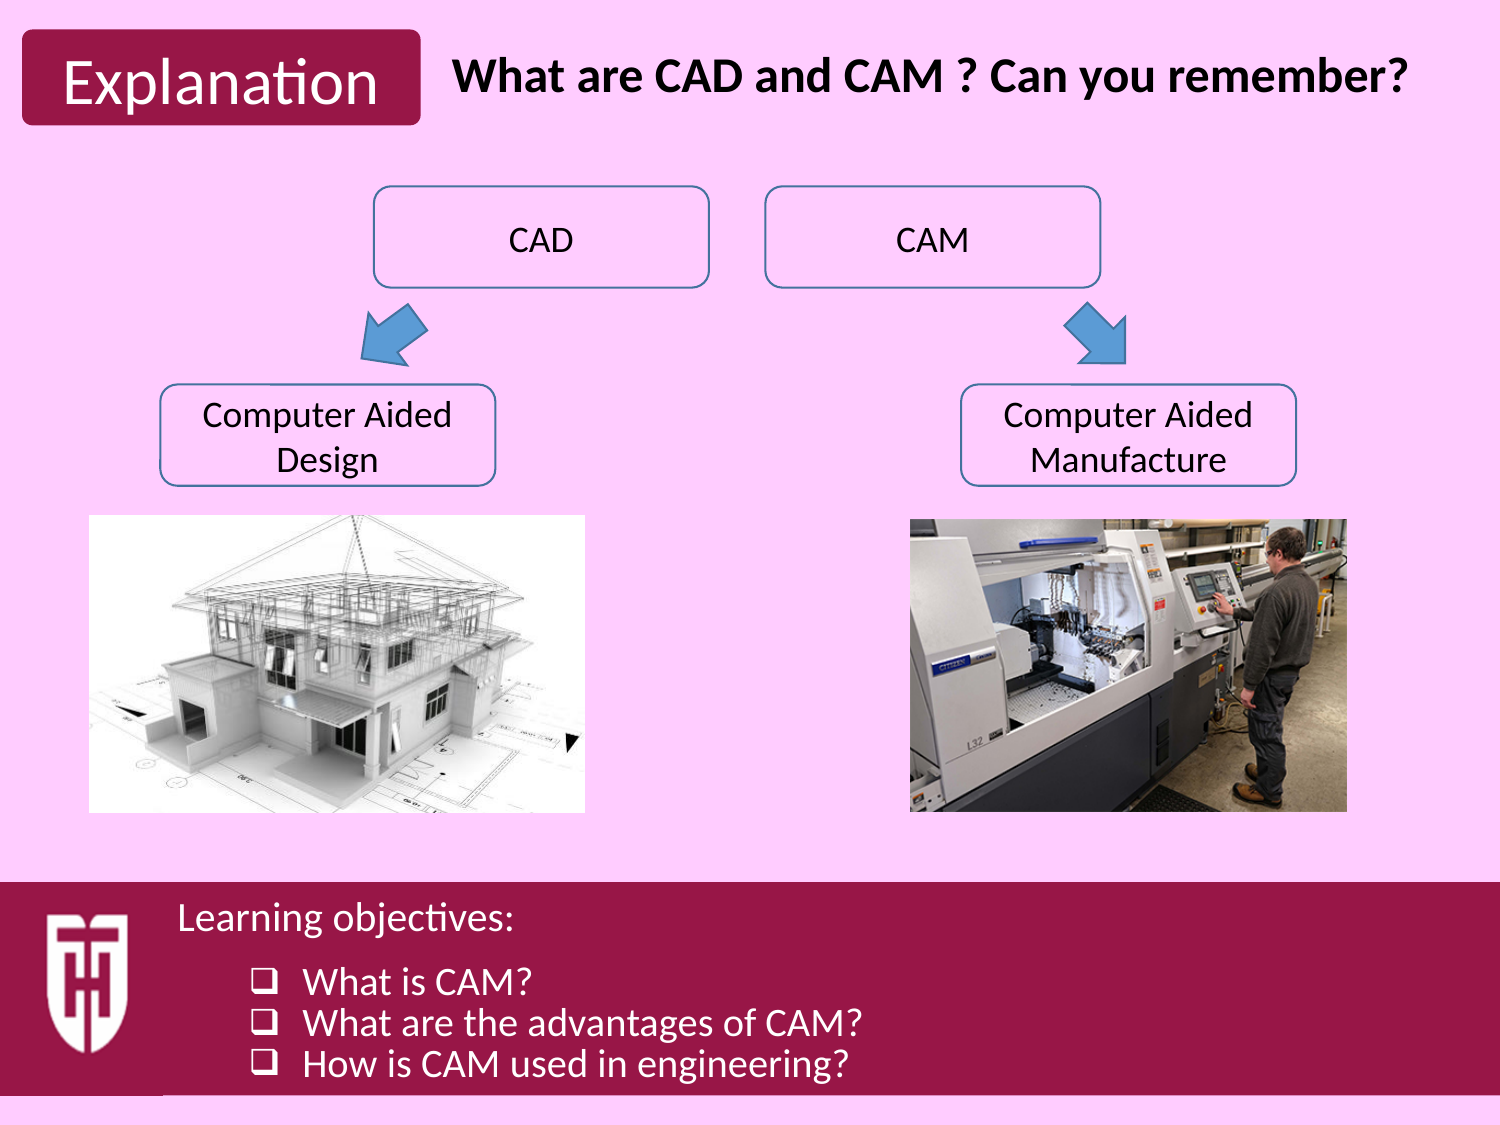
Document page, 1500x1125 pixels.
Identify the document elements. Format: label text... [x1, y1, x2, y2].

text_box Computer Aided Manufacture [960, 383, 1298, 487]
text_box [360, 302, 429, 367]
text_box What are CAD and CAM ? Can you remember? [436, 34, 1459, 110]
text_box CAD [372, 185, 710, 289]
text_box [1062, 301, 1127, 365]
text_box CAM [764, 185, 1102, 289]
text_box Computer Aided Design [159, 383, 497, 487]
picture [0, 882, 162, 1096]
picture [89, 515, 585, 813]
picture [910, 519, 1347, 812]
